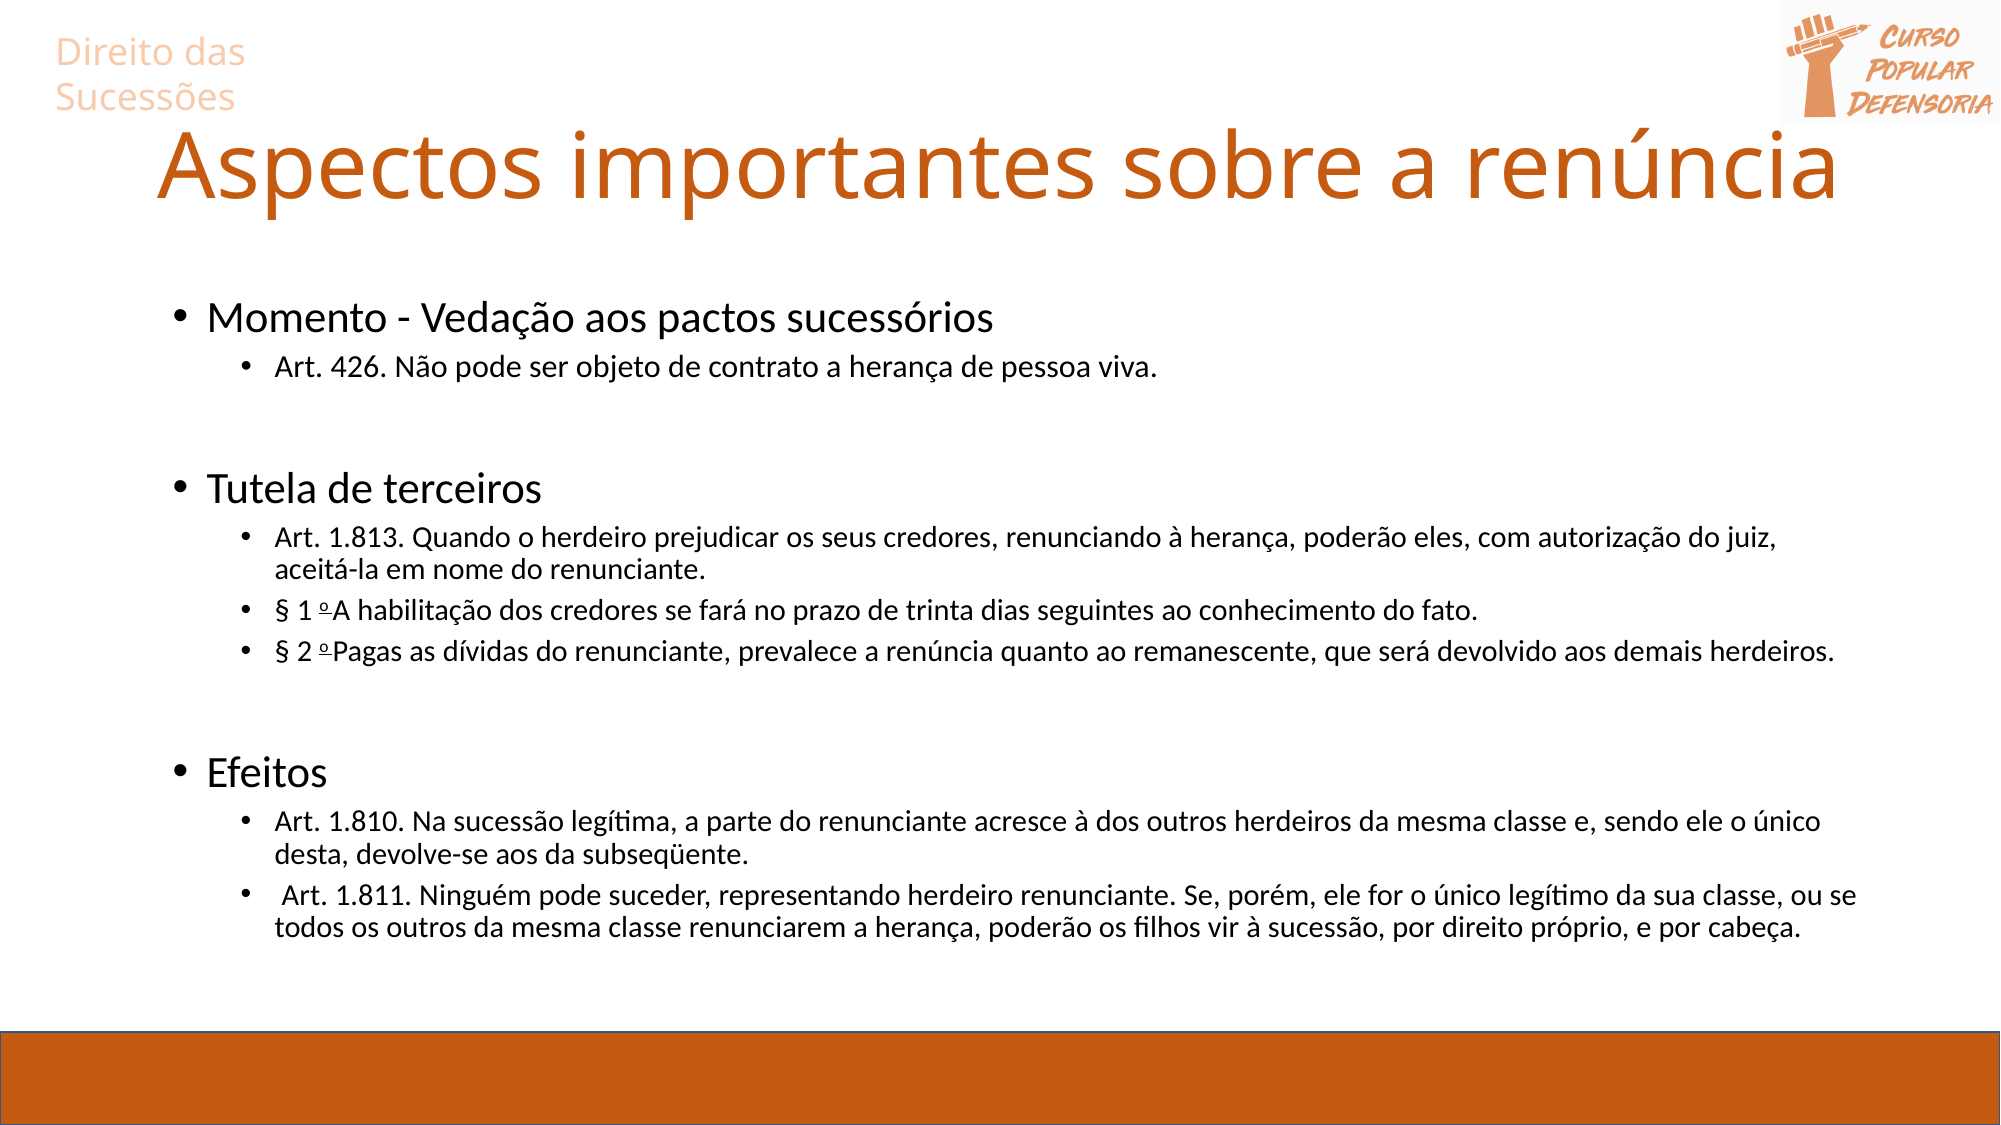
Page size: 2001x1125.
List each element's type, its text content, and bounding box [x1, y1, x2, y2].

picture [1781, 0, 2000, 126]
text_box [0, 1031, 2000, 1125]
text_box Direito das Sucessões [40, 20, 380, 126]
title Aspectos importantes sobre a renúncia [137, 59, 1863, 278]
list Momento - Vedação aos pactos sucessórios Art. 426. Não pode ser objeto de contrato a herança de pessoa viva. Tutela de terceiros Art. 1.813. Quando o herdeiro prejudicar os seus credores, renunciando à herança, poderão eles, com autorização do juiz, aceitá-la em nome do renunciante. § 1 o A habilitação dos credores se fará no prazo de trinta dias seguintes ao conhecimento do fato. § 2 o Pagas as dívidas do renunciante, prevalece a renúncia quanto ao remanescente, que será devolvido aos demais herdeiros. Efeitos Art. 1.810. Na sucessão legítima, a parte do renunciante acresce à dos outros herdeiros da mesma classe e, sendo ele o único desta, devolve-se aos da subseqüente. Art. 1.811. Ninguém pode suceder, representando herdeiro renunciante. Se, porém, ele for o único legítimo da sua classe, ou se todos os outros da mesma classe renunciarem a herança, poderão os filhos vir à sucessão, por direito próprio, e por cabeça. [157, 286, 1883, 1000]
